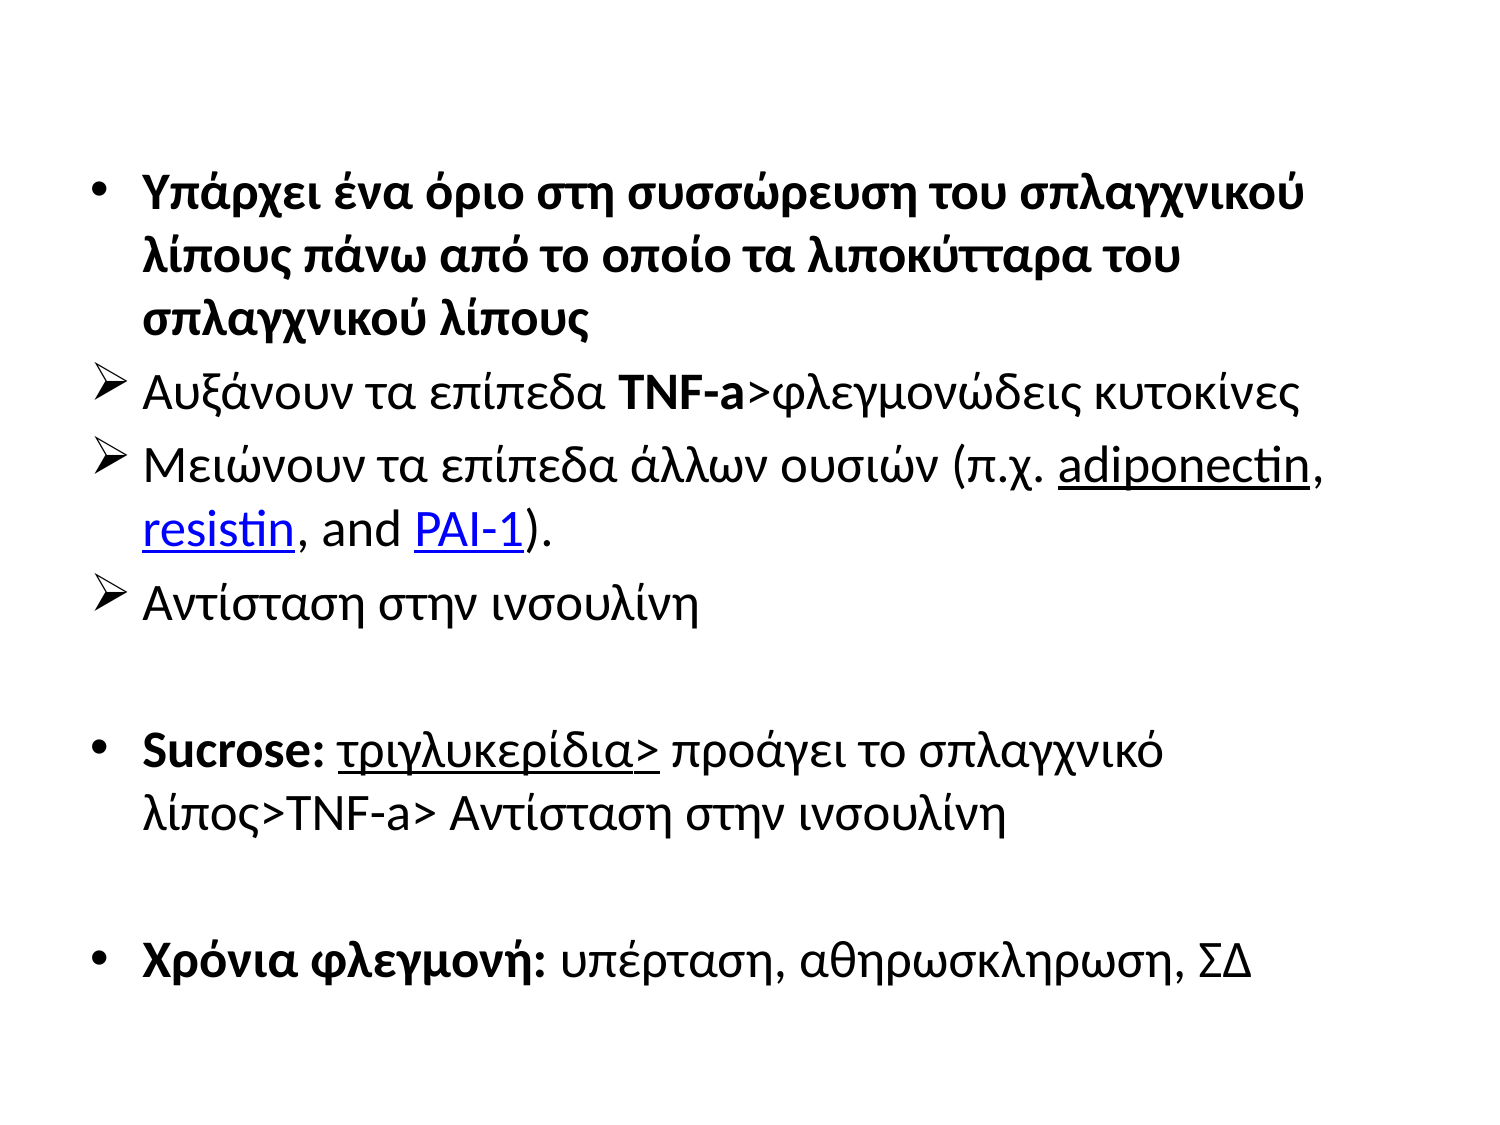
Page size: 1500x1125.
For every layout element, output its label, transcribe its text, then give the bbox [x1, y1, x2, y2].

list Υπάρχει ένα όριο στη συσσώρευση του σπλαγχνικού λίπους πάνω από το οποίο τα λιποκύτταρα του σπλαγχνικού λίπους Αυξάνουν τα επίπεδα TNF-a>φλεγμονώδεις κυτοκίνες Μειώνουν τα επίπεδα άλλων ουσιών (π.χ. adiponectin, resistin, and PAI-1). Αντίσταση στην ινσουλίνη Sucrose: τριγλυκερίδια> προάγει το σπλαγχνικό λίπος>TNF-a> Αντίσταση στην ινσουλίνη Χρόνια φλεγμονή: υπέρταση, αθηρωσκληρωση, ΣΔ [75, 149, 1425, 1005]
